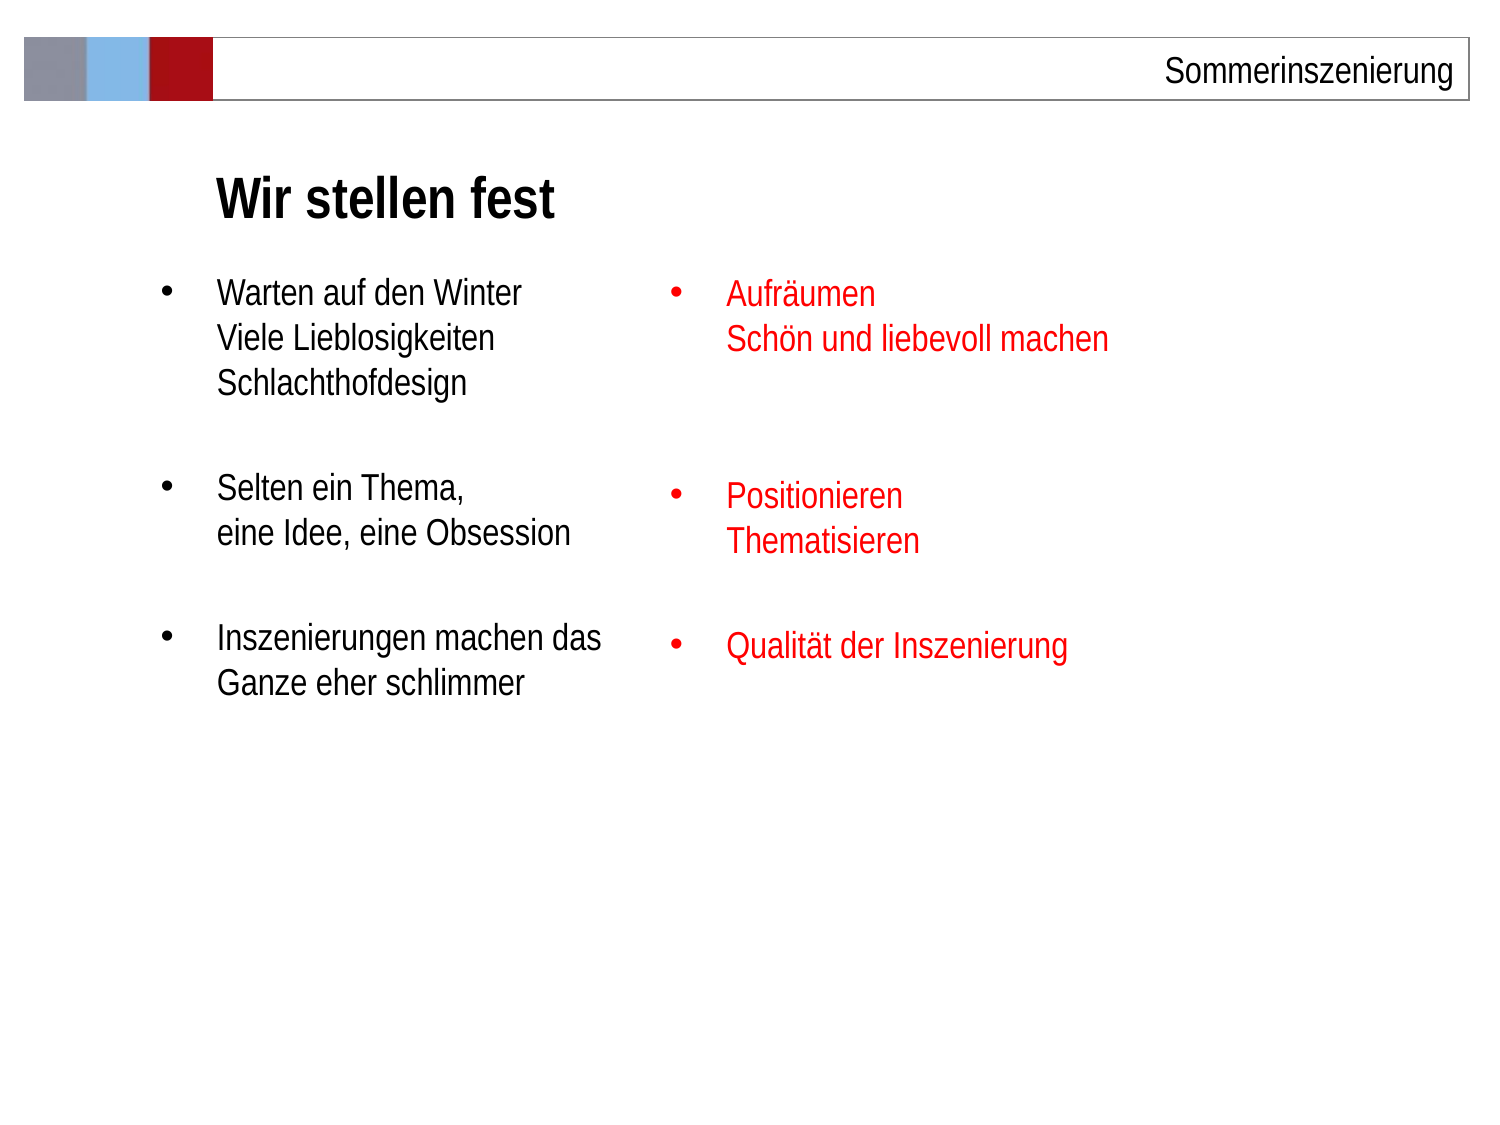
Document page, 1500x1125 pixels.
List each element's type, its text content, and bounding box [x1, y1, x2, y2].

text_box Aufräumen Schön und liebevoll machen Positionieren Thematisieren Qualität der Inszenierung [654, 261, 1131, 1095]
title Wir stellen fest [200, 100, 1470, 289]
list Sommerinszenierung [998, 37, 1470, 101]
list Warten auf den Winter Viele Lieblosigkeiten Schlachthofdesign Selten ein Thema, eine Idee, eine Obsession Inszenierungen machen das Ganze eher schlimmer [145, 260, 622, 1095]
picture [24, 37, 213, 101]
